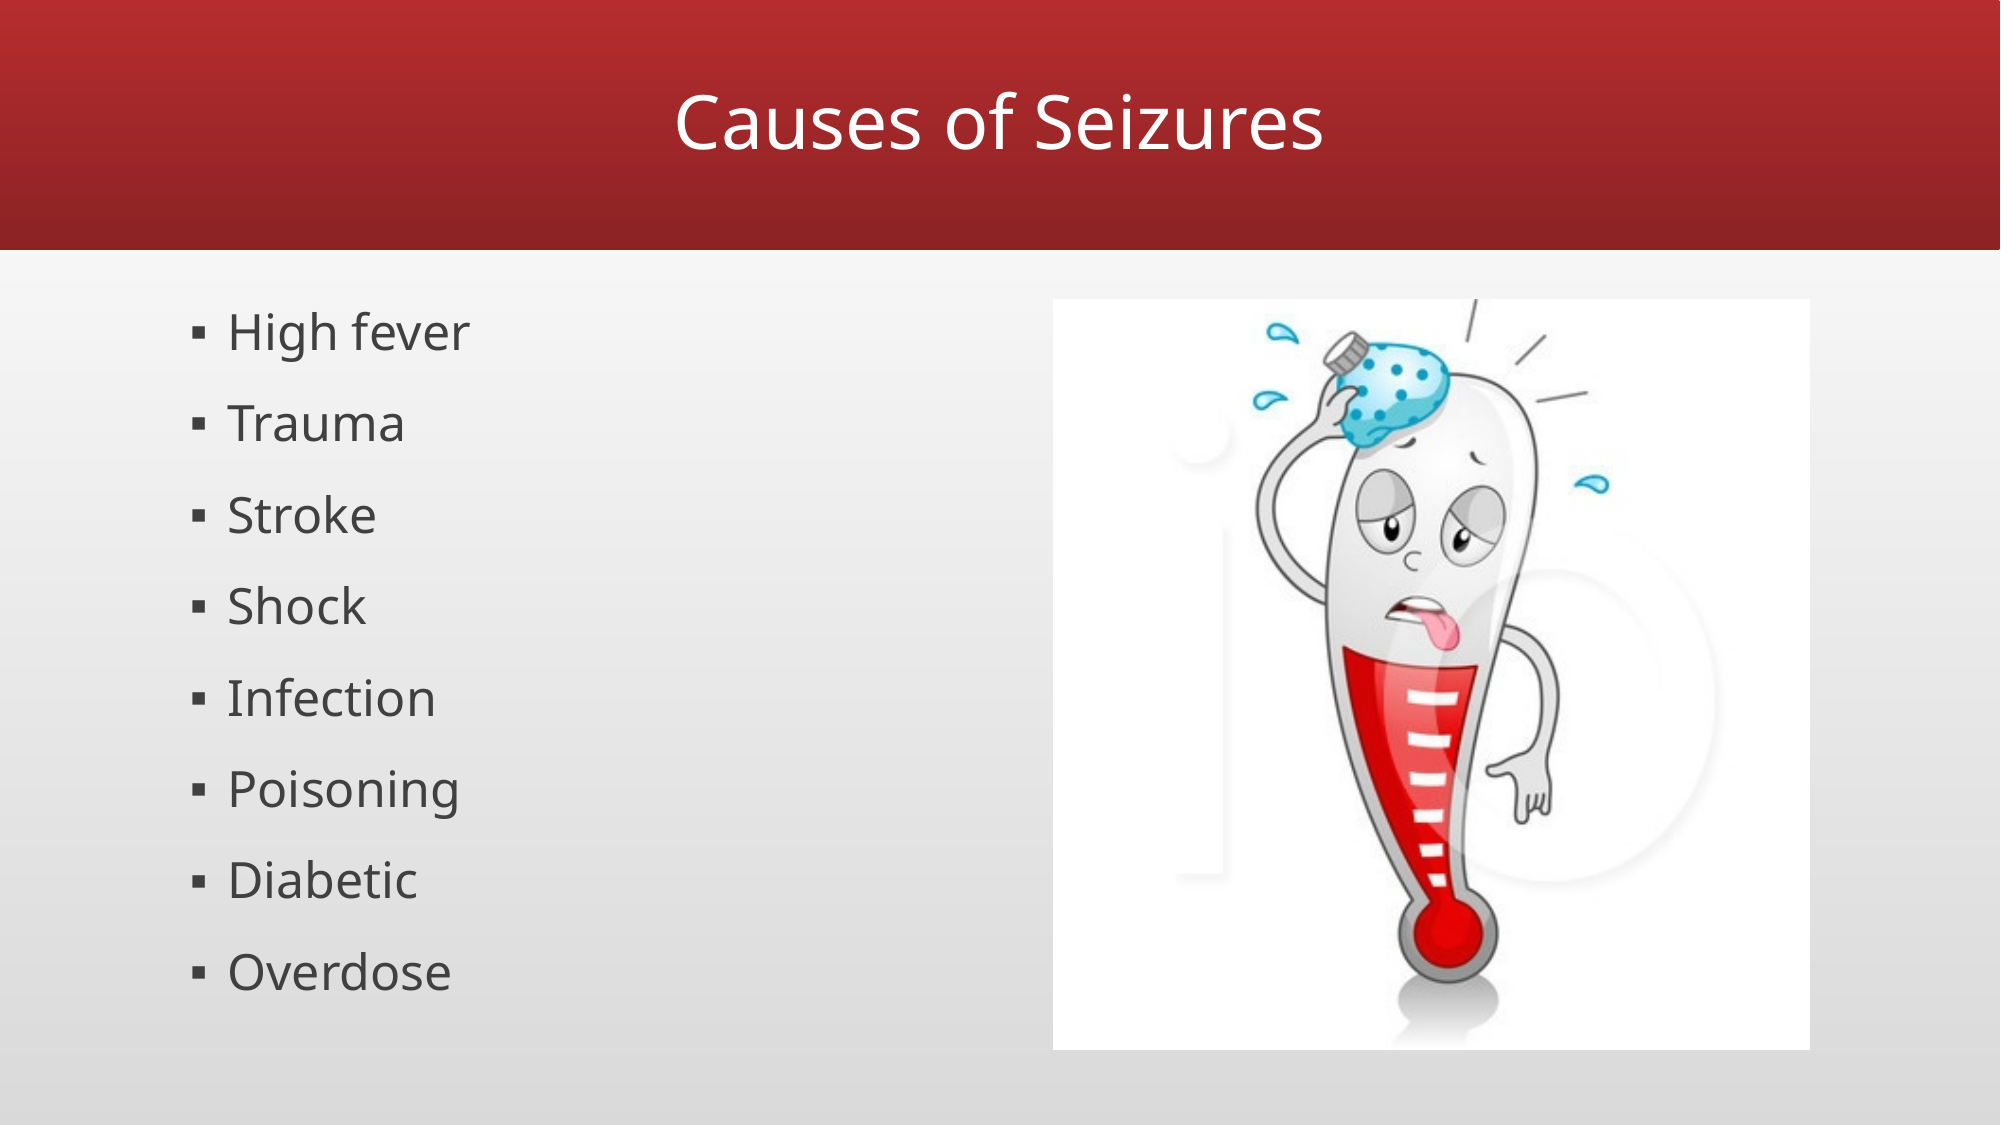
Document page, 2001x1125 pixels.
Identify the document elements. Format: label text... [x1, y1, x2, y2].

title Causes of Seizures [174, 16, 1825, 234]
list High fever Trauma Stroke Shock Infection Poisoning Diabetic Overdose [174, 299, 963, 1050]
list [1053, 299, 1810, 1050]
